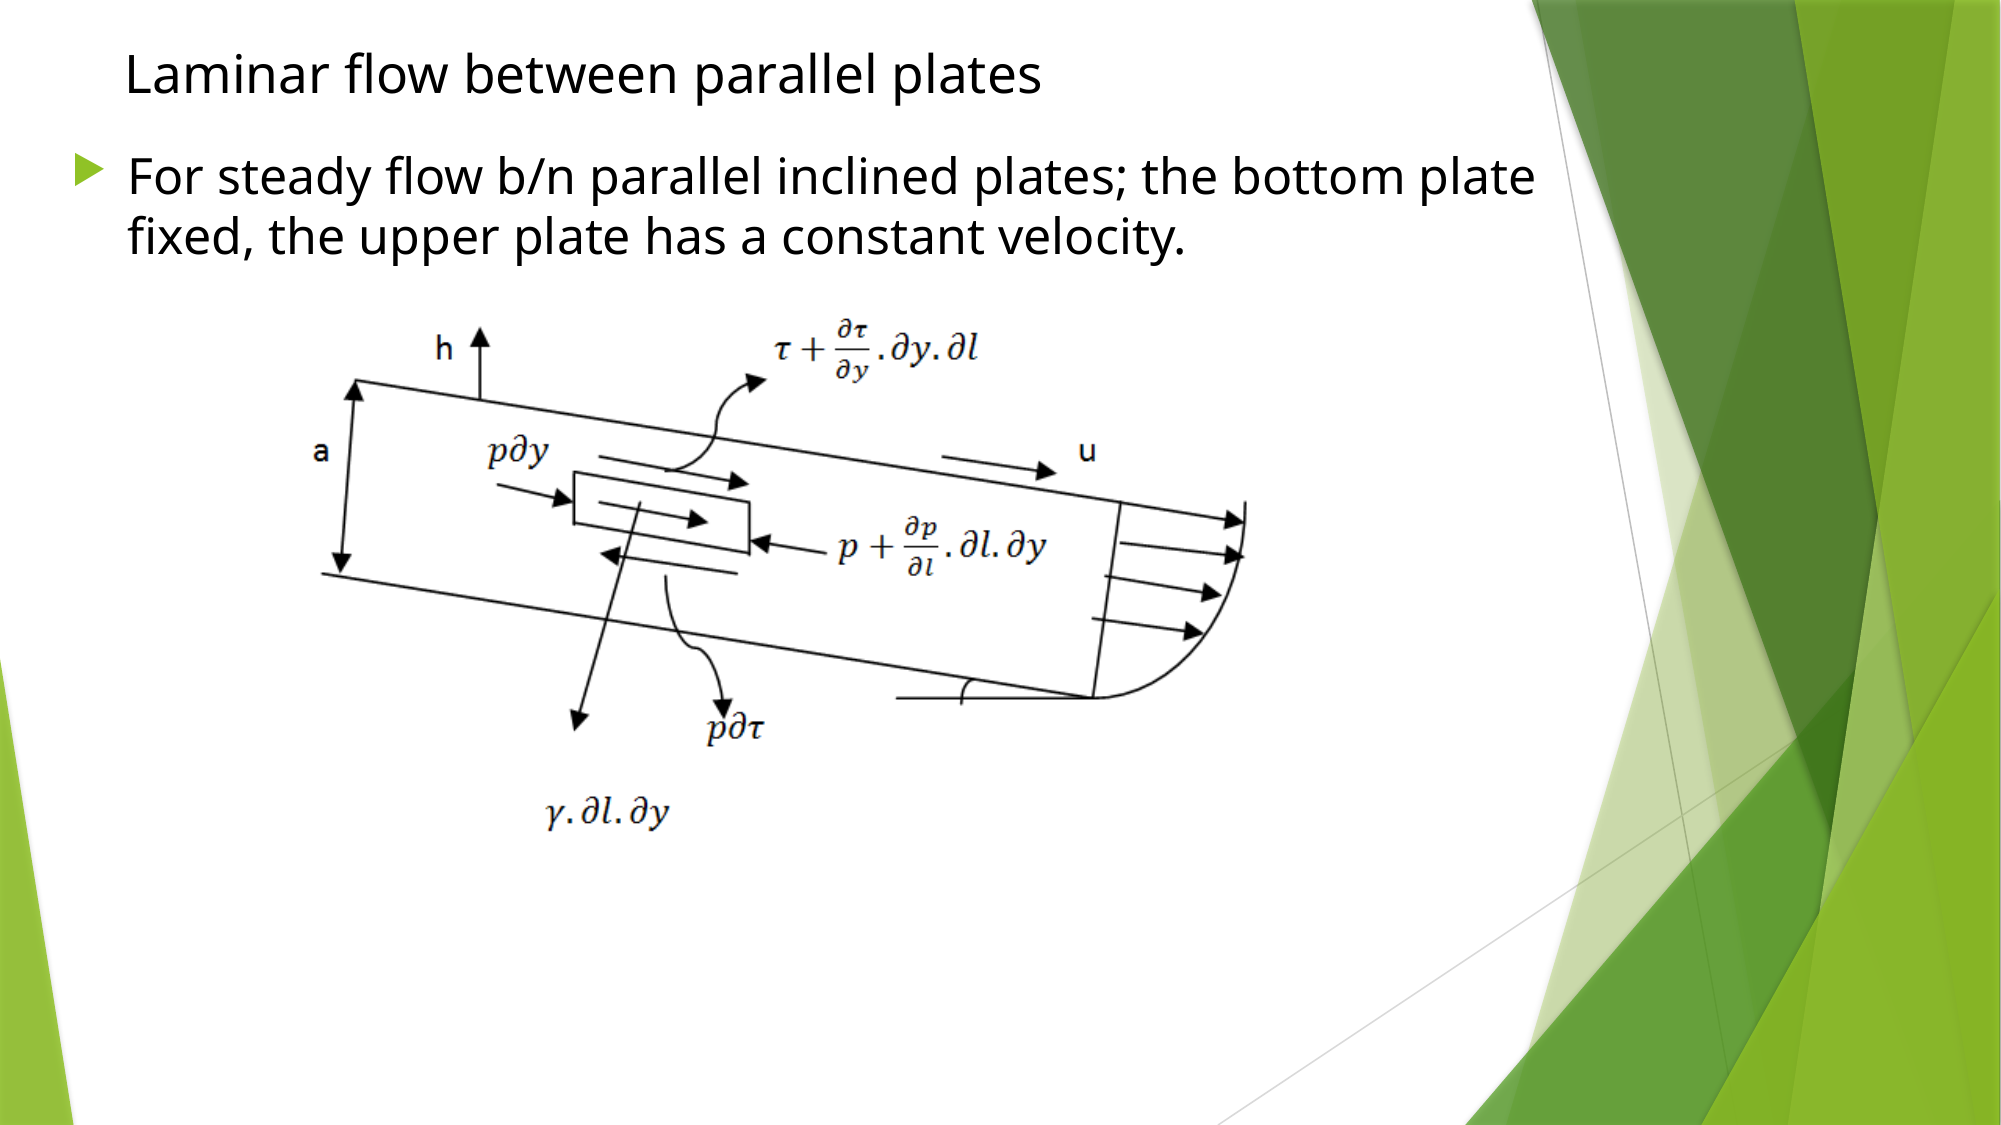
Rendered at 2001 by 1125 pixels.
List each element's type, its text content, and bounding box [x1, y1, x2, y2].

title Laminar flow between parallel plates [109, 32, 1520, 113]
list For steady flow b/n parallel inclined plates; the bottom plate fixed, the upper plate has a constant velocity. [56, 137, 1617, 994]
picture [211, 283, 1433, 848]
